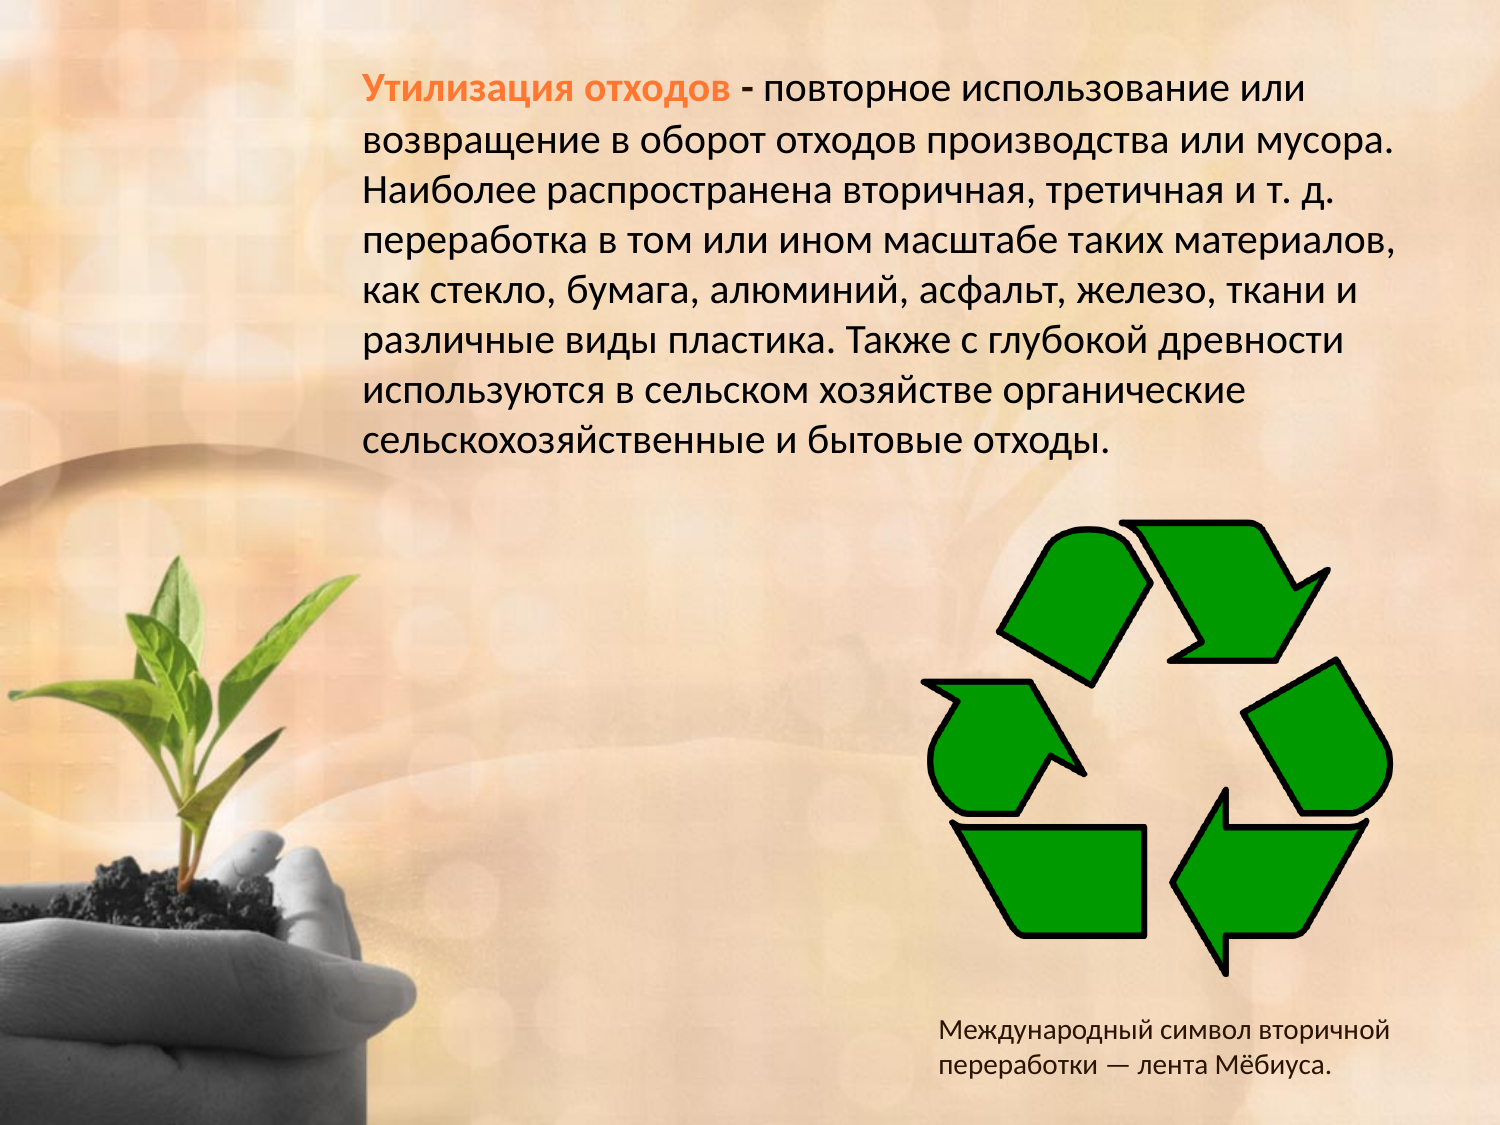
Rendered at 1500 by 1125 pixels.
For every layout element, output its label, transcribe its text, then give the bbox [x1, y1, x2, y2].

list Утилизация отходов - повторное использование или возвращение в оборот отходов производства или мусора. Наиболее распространена вторичная, третичная и т. д. переработка в том или ином масштабе таких материалов, как стекло, бумага, алюминий, асфальт, железо, ткани и различные виды пластика. Также с глубокой древности используются в сельском хозяйстве органические сельскохозяйственные и бытовые отходы. [290, 43, 1442, 558]
text_box Международный символ вторичной переработки — лента Мёбиуса. [923, 1002, 1431, 1088]
picture [0, 0, 1500, 1125]
